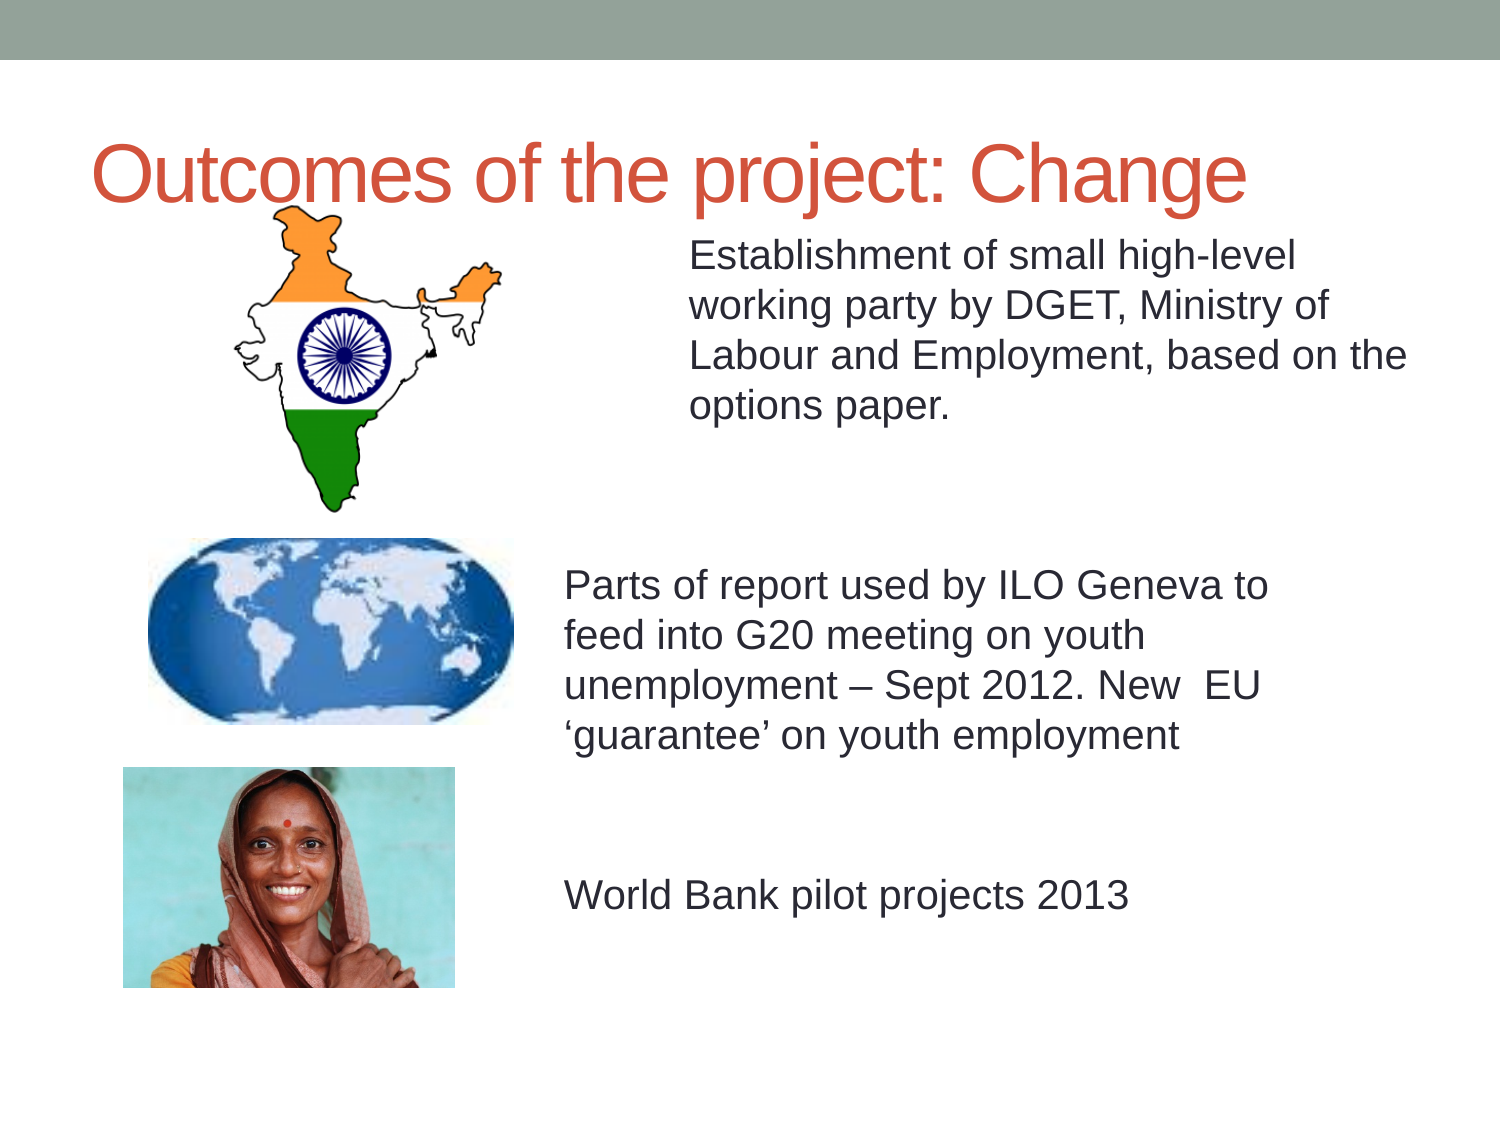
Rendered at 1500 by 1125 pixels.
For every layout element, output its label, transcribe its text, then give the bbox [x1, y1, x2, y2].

picture [123, 767, 455, 988]
picture [147, 537, 514, 726]
text_box Parts of report used by ILO Geneva to feed into G20 meeting on youth unemployment – Sept 2012. New EU ‘guarantee’ on youth employment World Bank pilot projects 2013 [549, 550, 1290, 926]
list Establishment of small high-level working party by DGET, Ministry of Labour and Employment, based on the options paper. [643, 219, 1425, 480]
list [206, 198, 514, 516]
title Outcomes of the project: Change [75, 87, 1425, 250]
